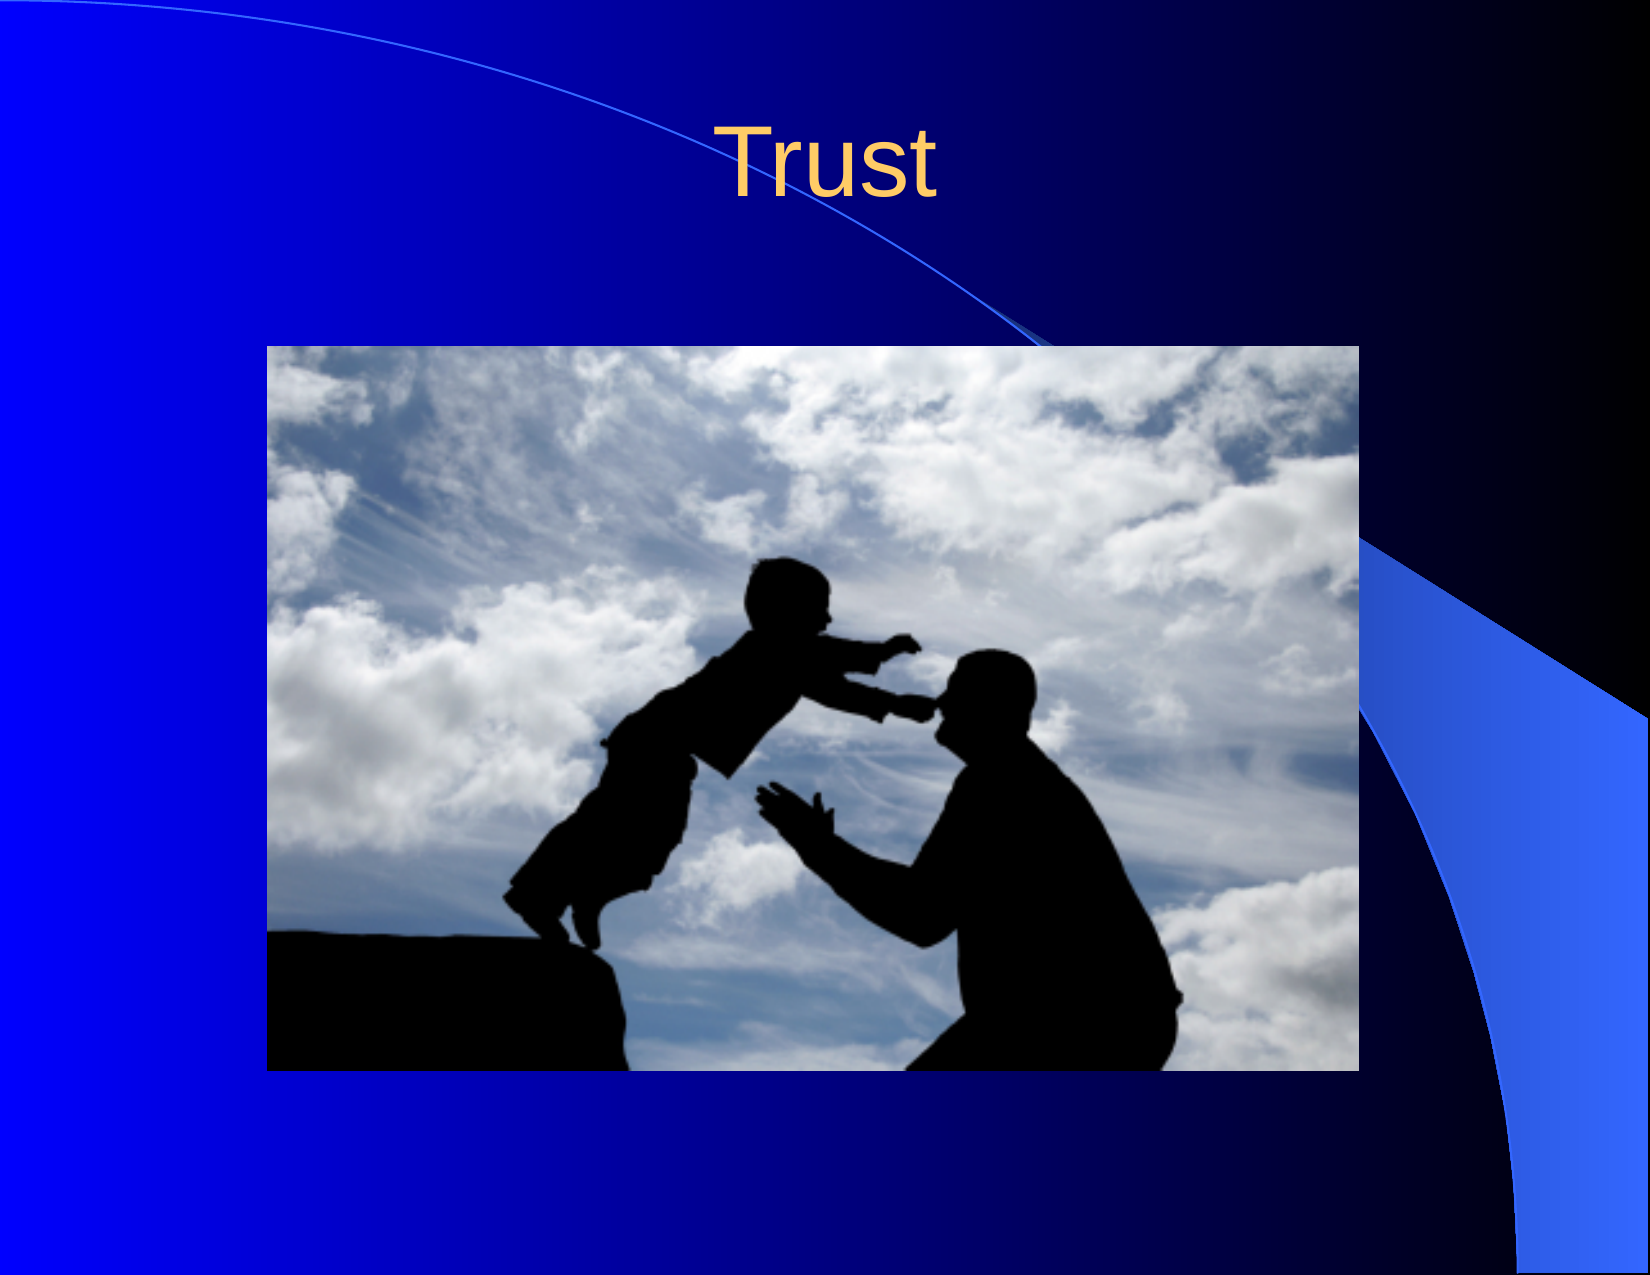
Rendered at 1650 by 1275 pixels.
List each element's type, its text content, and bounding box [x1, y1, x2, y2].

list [267, 346, 1359, 1071]
title Trust [123, 49, 1527, 262]
